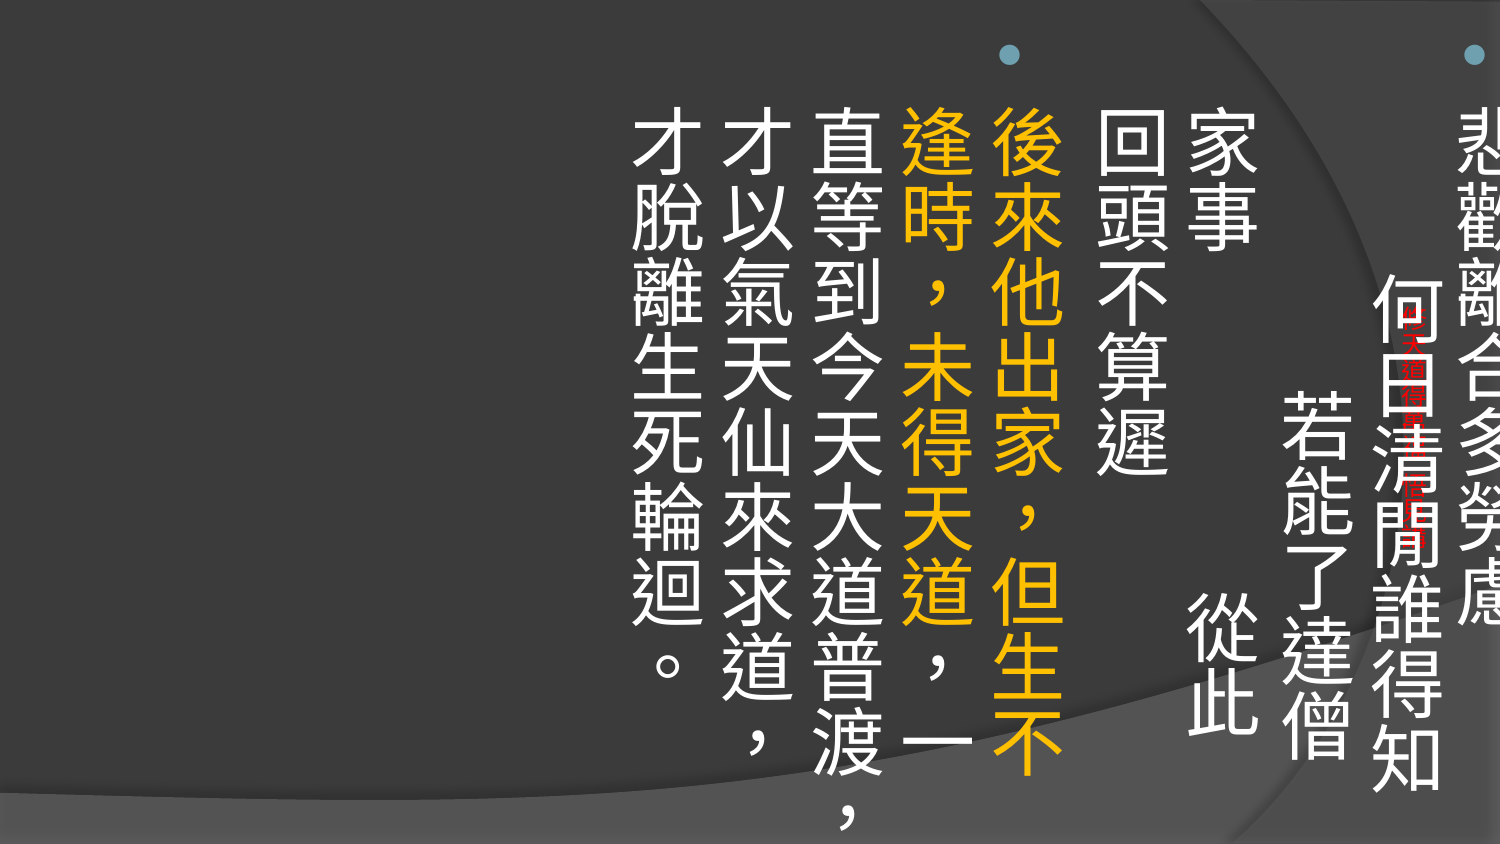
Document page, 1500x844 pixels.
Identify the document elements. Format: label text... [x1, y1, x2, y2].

title 修天道得萬福 悟見講 [1352, 43, 1473, 812]
list 長大成人方是我 合眼矇矓又是誰 不如不來亦不去 來時歡喜去時悲 悲歡離合多勞慮 何日清閒誰得知 若能了達僧家事 從此回頭不算遲 後來他出家，但生不逢時，未得天道，一直等到今天大道普渡，才以氣天仙來求道，才脫離生死輪迴。 [17, 20, 1341, 812]
